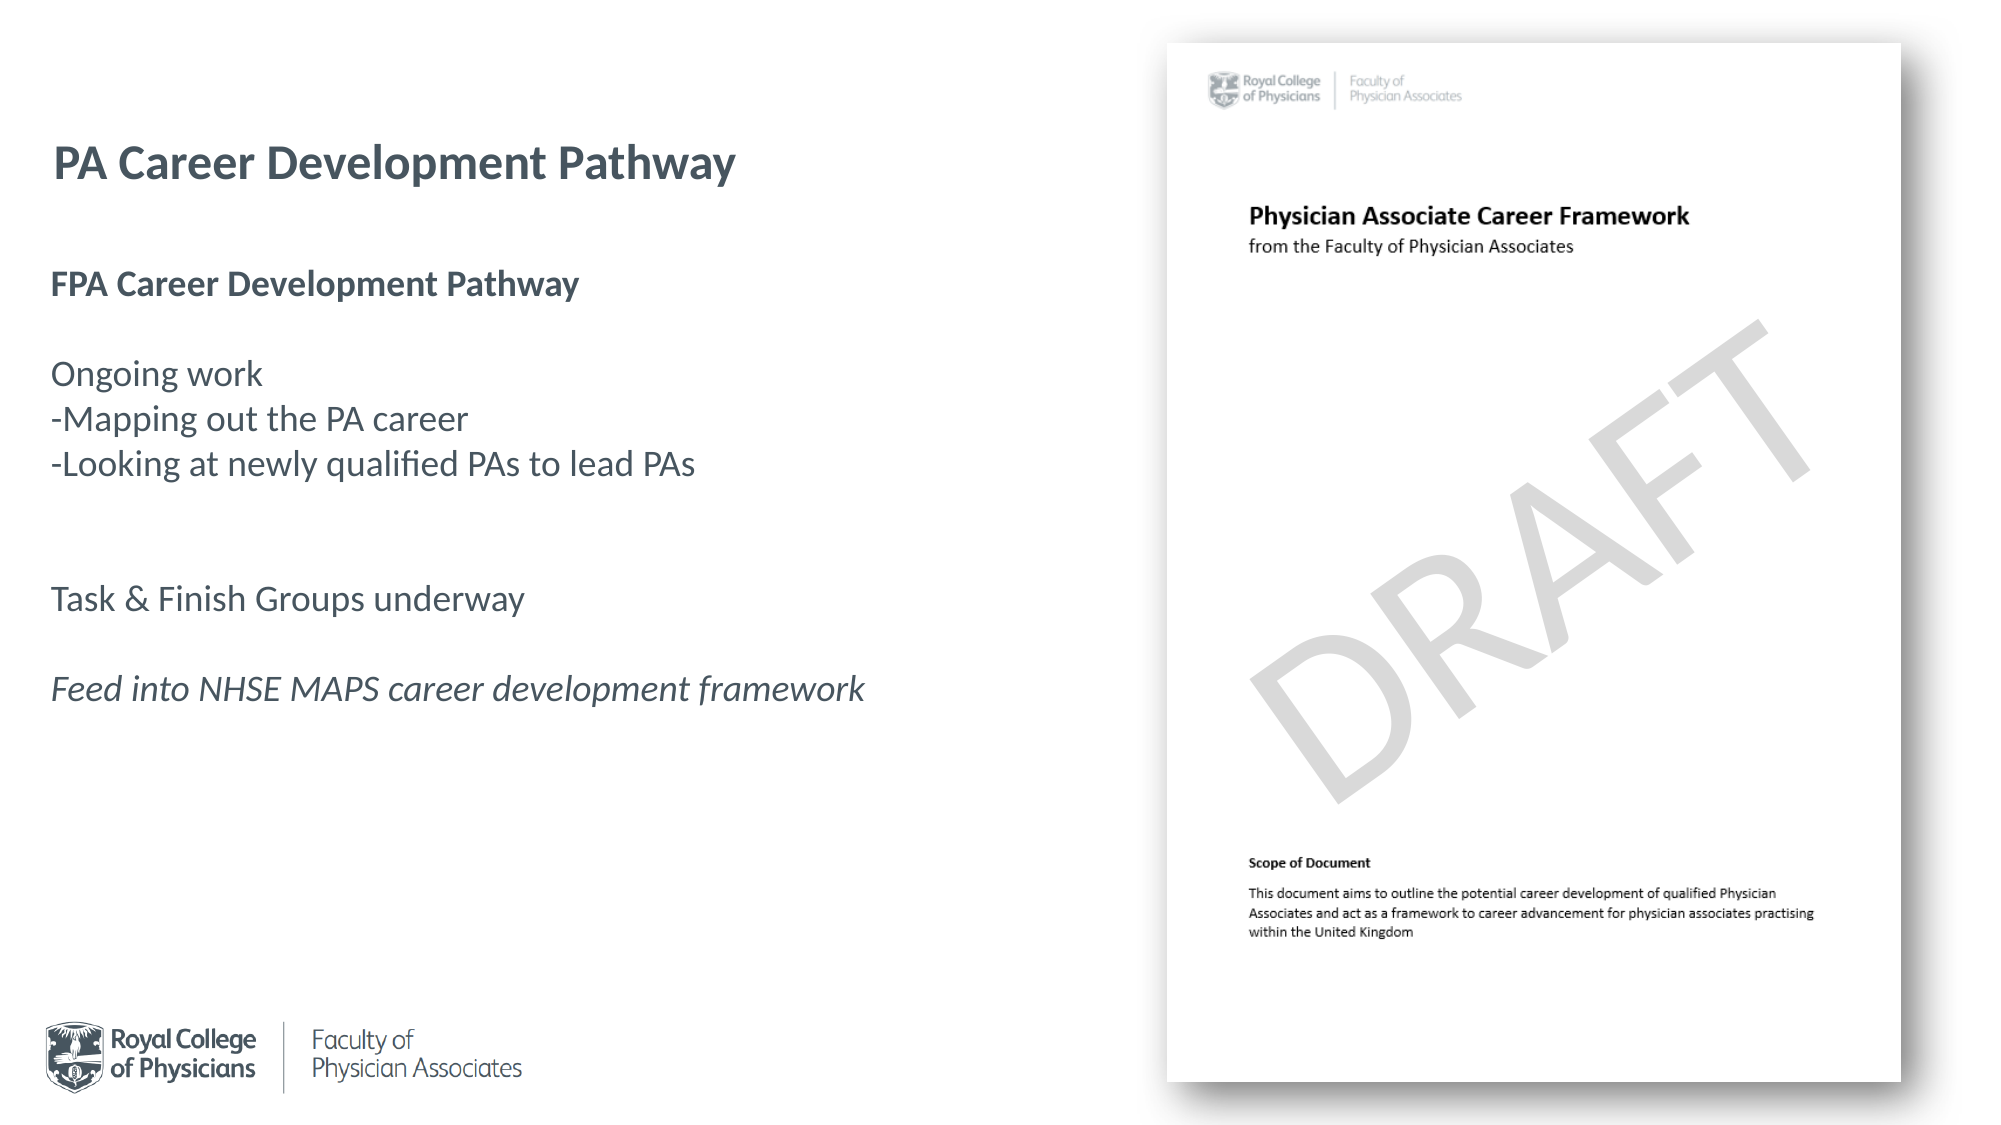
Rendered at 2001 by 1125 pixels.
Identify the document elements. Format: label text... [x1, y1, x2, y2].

picture [35, 1006, 555, 1098]
picture [1167, 43, 1901, 1082]
text_box PA Career Development Pathway [39, 121, 752, 197]
text_box FPA Career Development Pathway Ongoing work -Mapping out the PA career -Looking at newly qualified PAs to lead PAs Task & Finish Groups underway Feed into NHSE MAPS career development framework [35, 251, 1099, 717]
